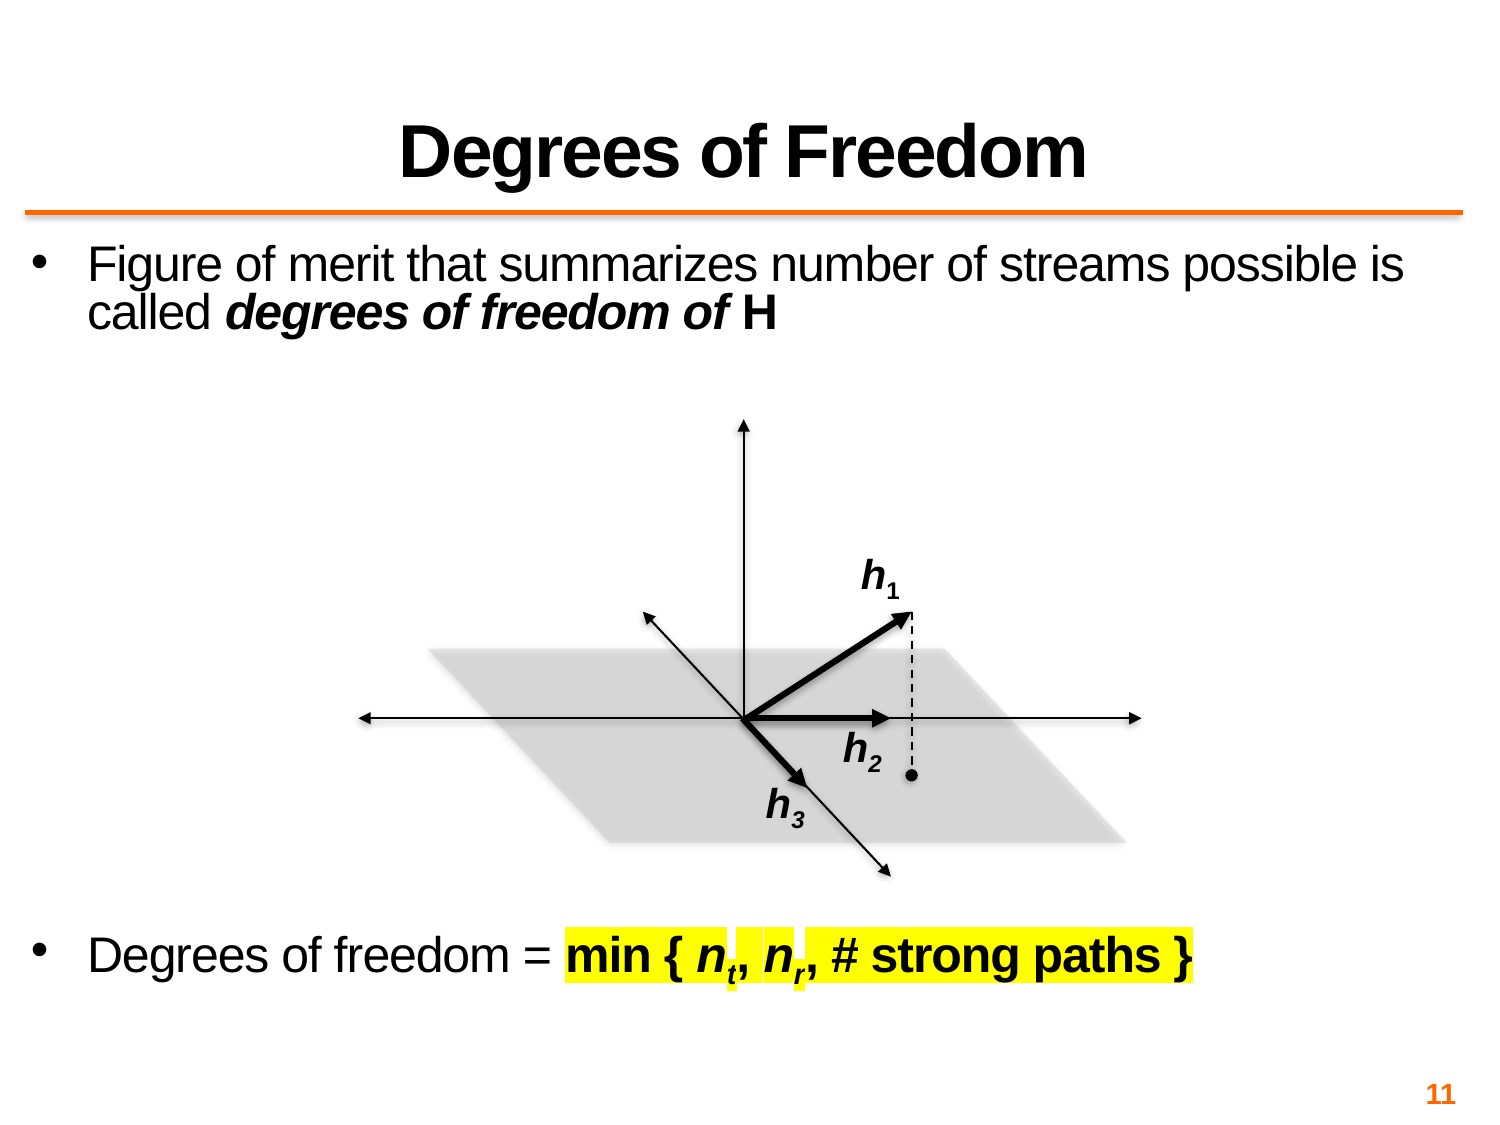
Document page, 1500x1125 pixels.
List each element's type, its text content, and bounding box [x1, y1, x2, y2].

list Figure of merit that summarizes number of streams possible is called degrees of freedom of H Degrees of freedom = min { nt, nr, # strong paths } [24, 237, 1463, 1063]
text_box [742, 718, 808, 789]
text_box h1 [846, 540, 915, 612]
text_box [642, 611, 892, 877]
title Degrees of Freedom [24, 24, 1463, 201]
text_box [746, 611, 911, 719]
slide_number 11 [1112, 1074, 1463, 1110]
